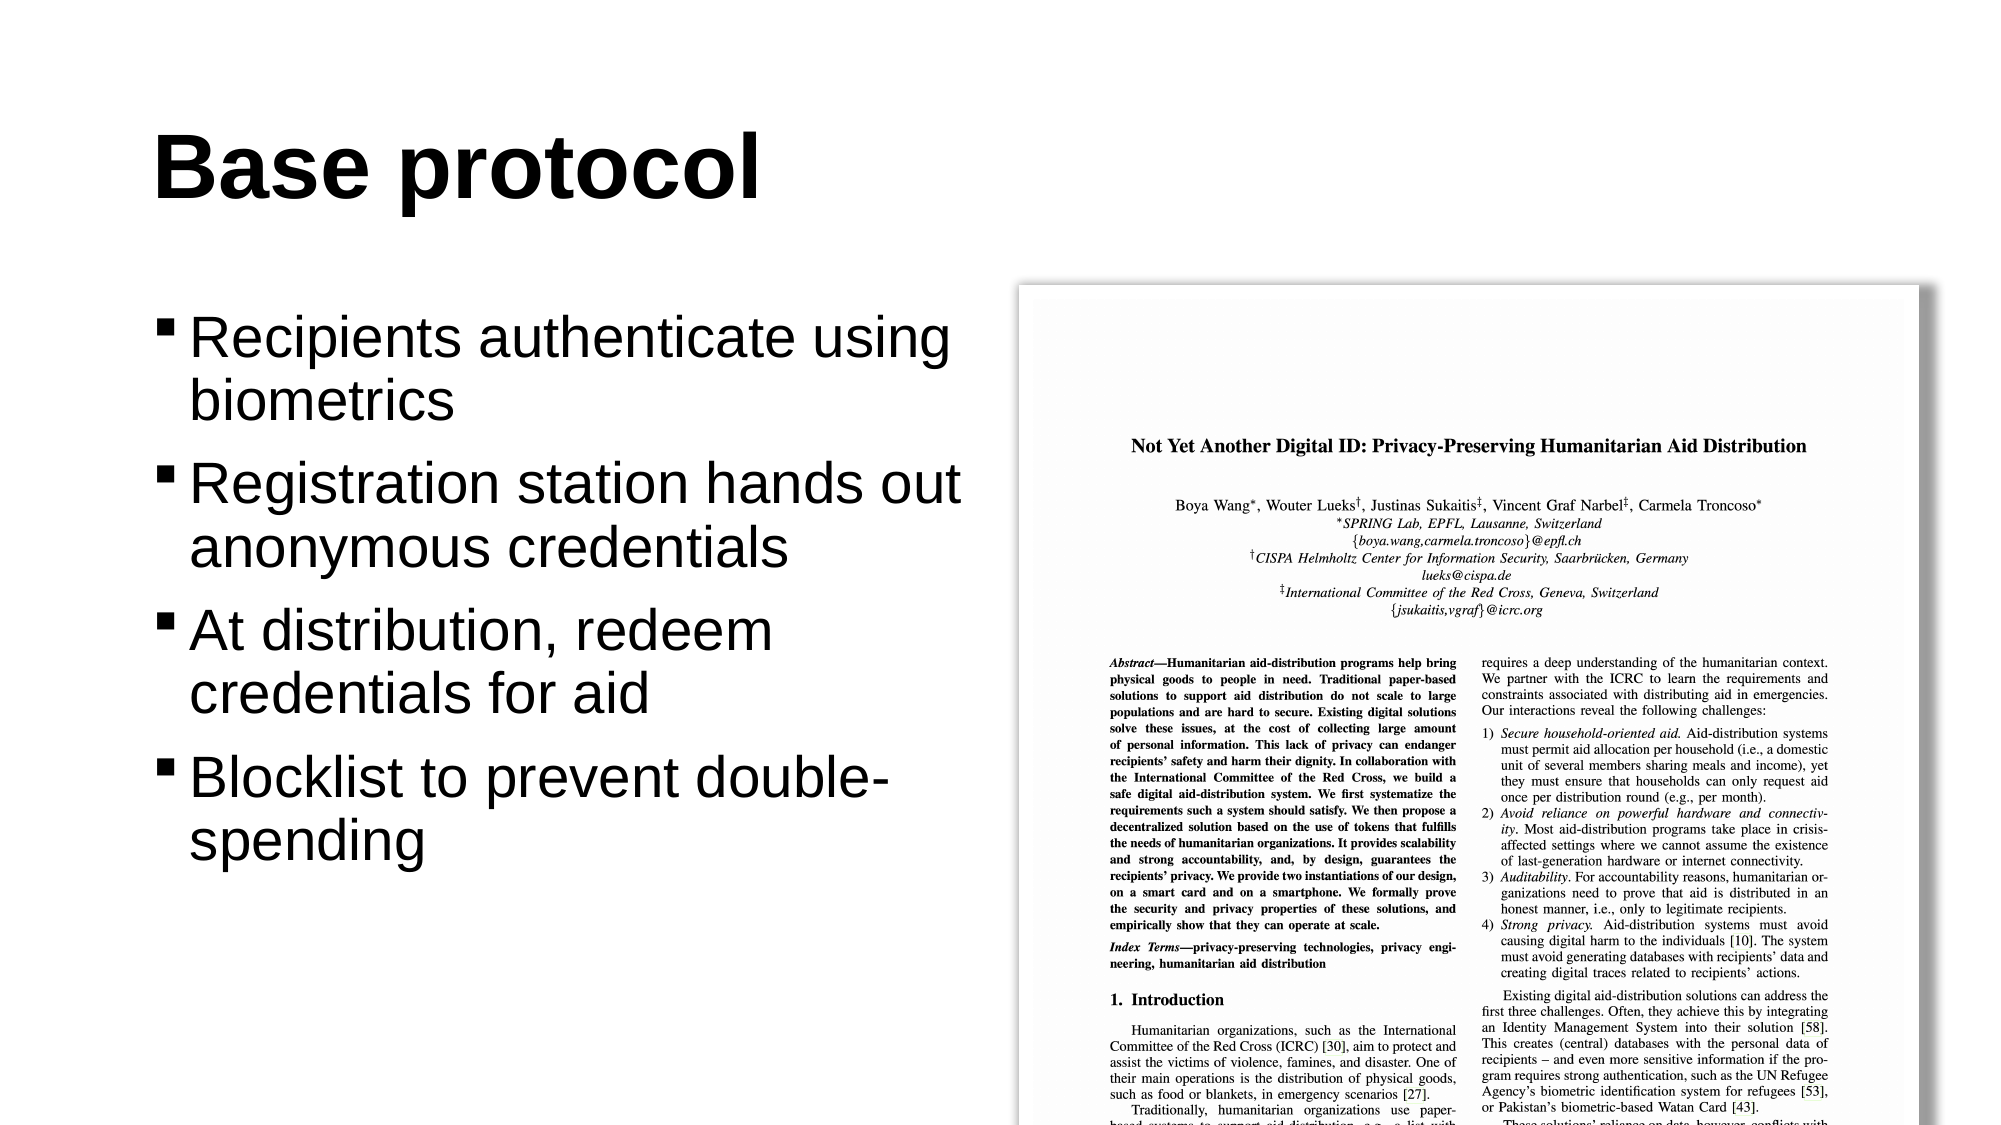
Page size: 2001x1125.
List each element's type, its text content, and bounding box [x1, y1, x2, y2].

picture [1032, 298, 1905, 1125]
title Base protocol [137, 59, 1863, 278]
list Recipients authenticate using biometrics Registration station hands out anonymous credentials At distribution, redeem credentials for aid Blocklist to prevent double-spending [137, 299, 988, 1014]
